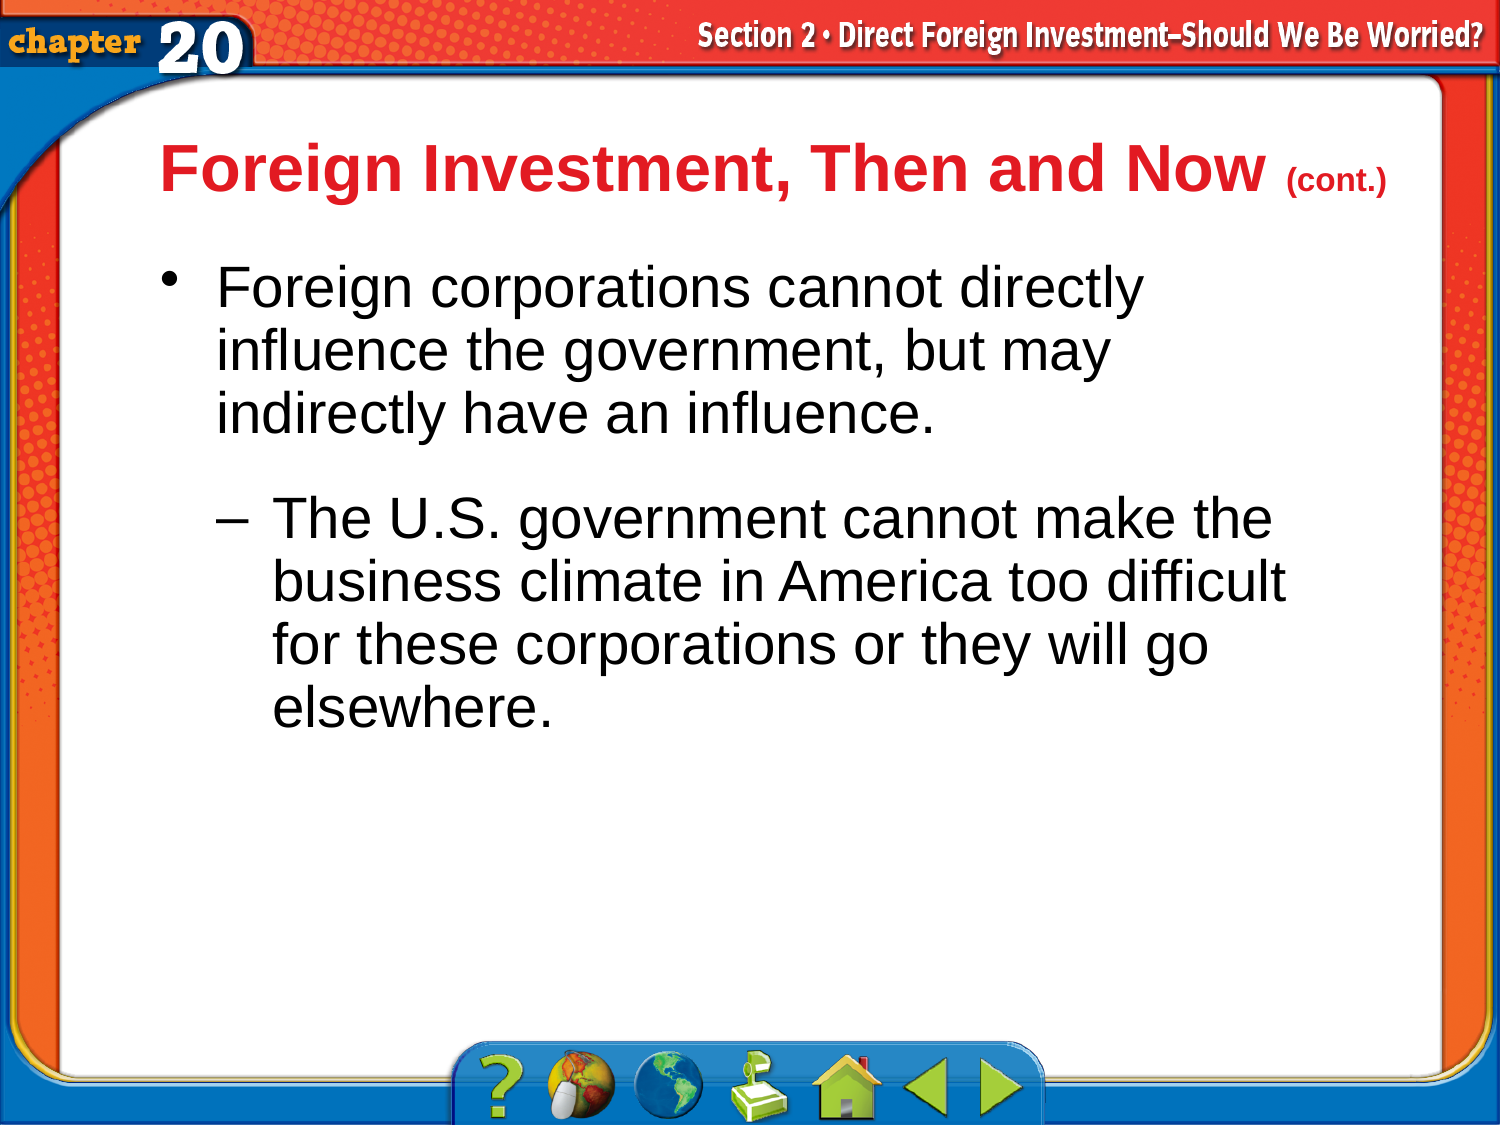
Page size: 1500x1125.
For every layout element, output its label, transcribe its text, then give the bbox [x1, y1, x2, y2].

text_box Foreign corporations cannot directly influence the government, but may indirectly have an influence. [145, 249, 1346, 329]
text_box The U.S. government cannot make the business climate in America too difficult for these corporations or they will go elsewhere. [145, 481, 1346, 748]
text_box Foreign Investment, Then and Now (cont.) [145, 126, 1438, 214]
picture [0, 0, 1500, 1125]
